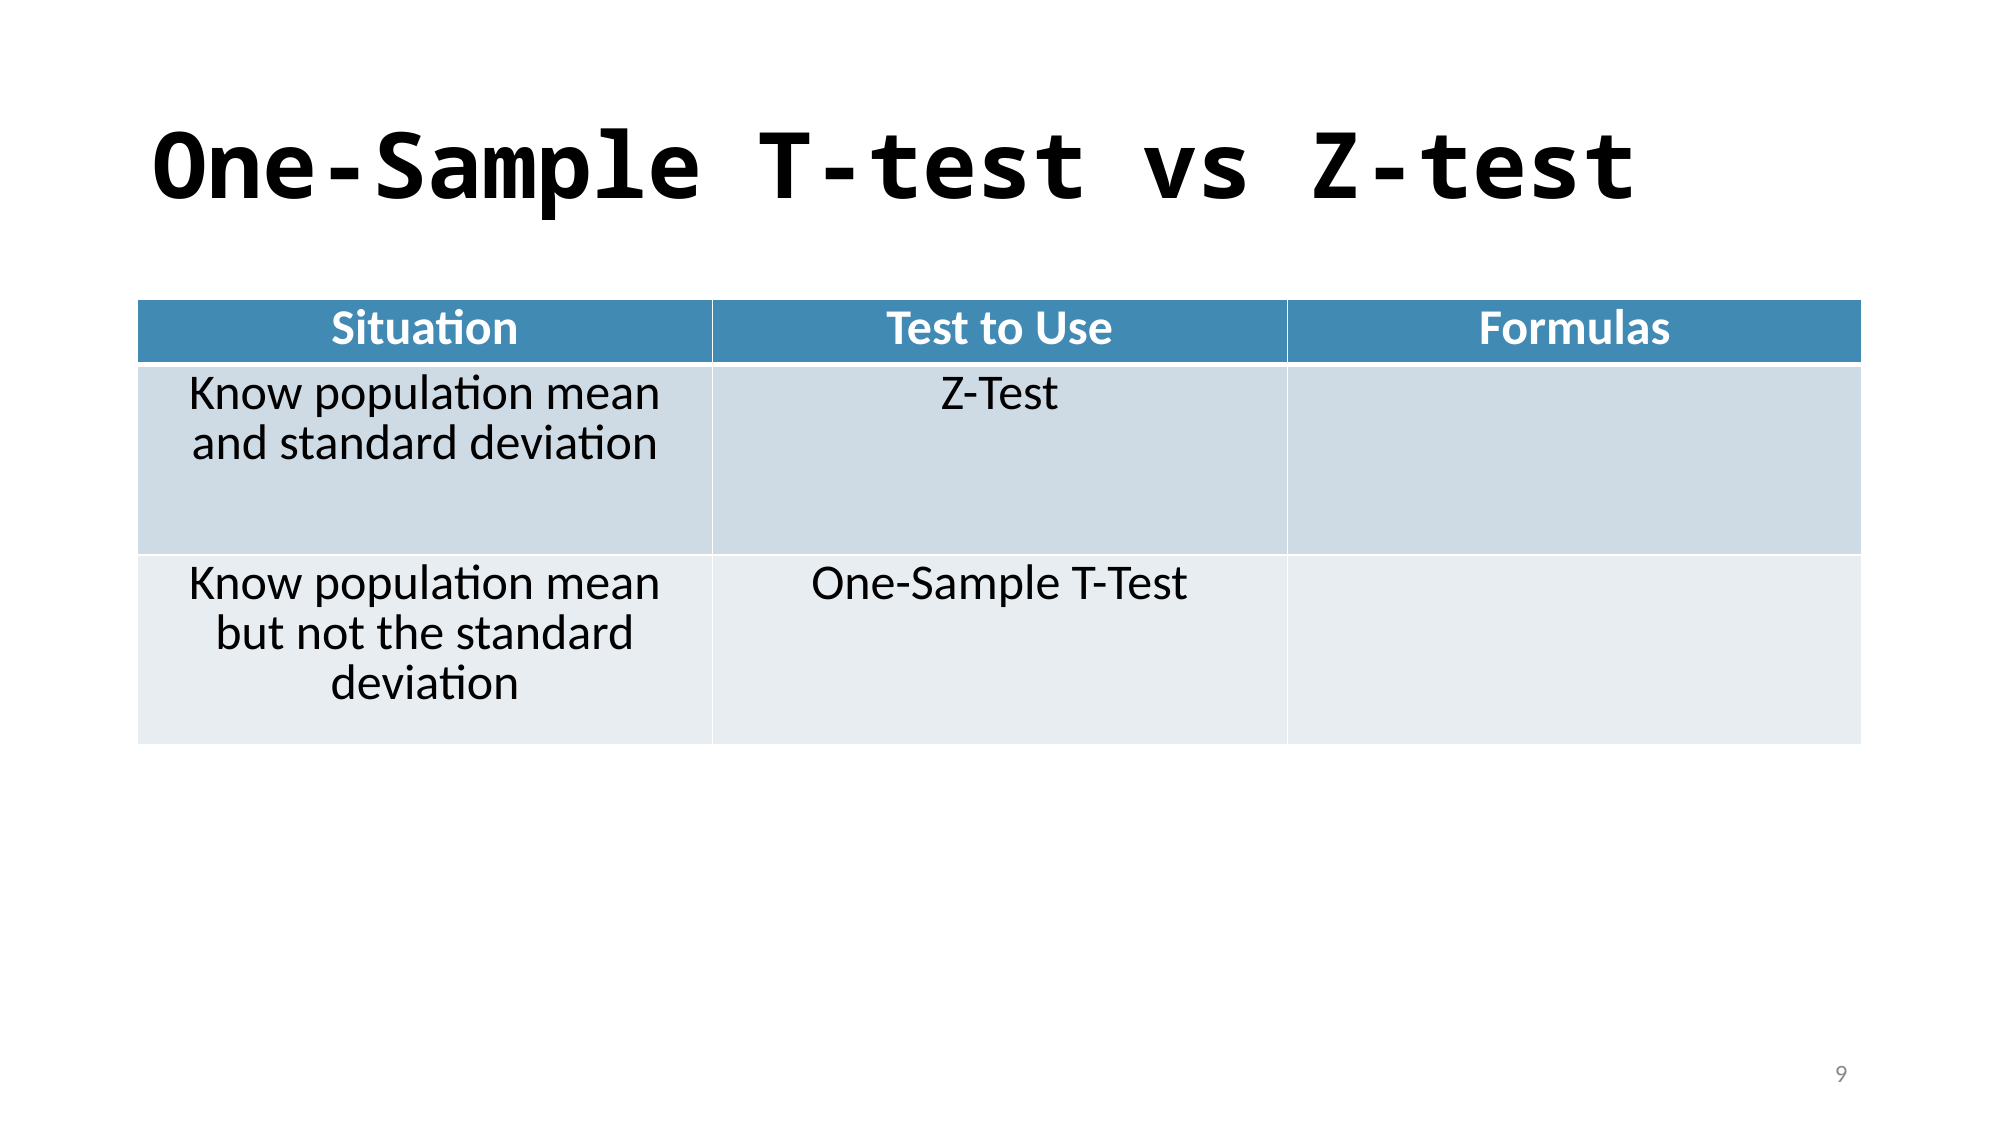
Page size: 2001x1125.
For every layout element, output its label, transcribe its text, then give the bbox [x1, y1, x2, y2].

slide_number 9 [1412, 1042, 1863, 1103]
title One-Sample T-test vs Z-test [137, 59, 1863, 278]
